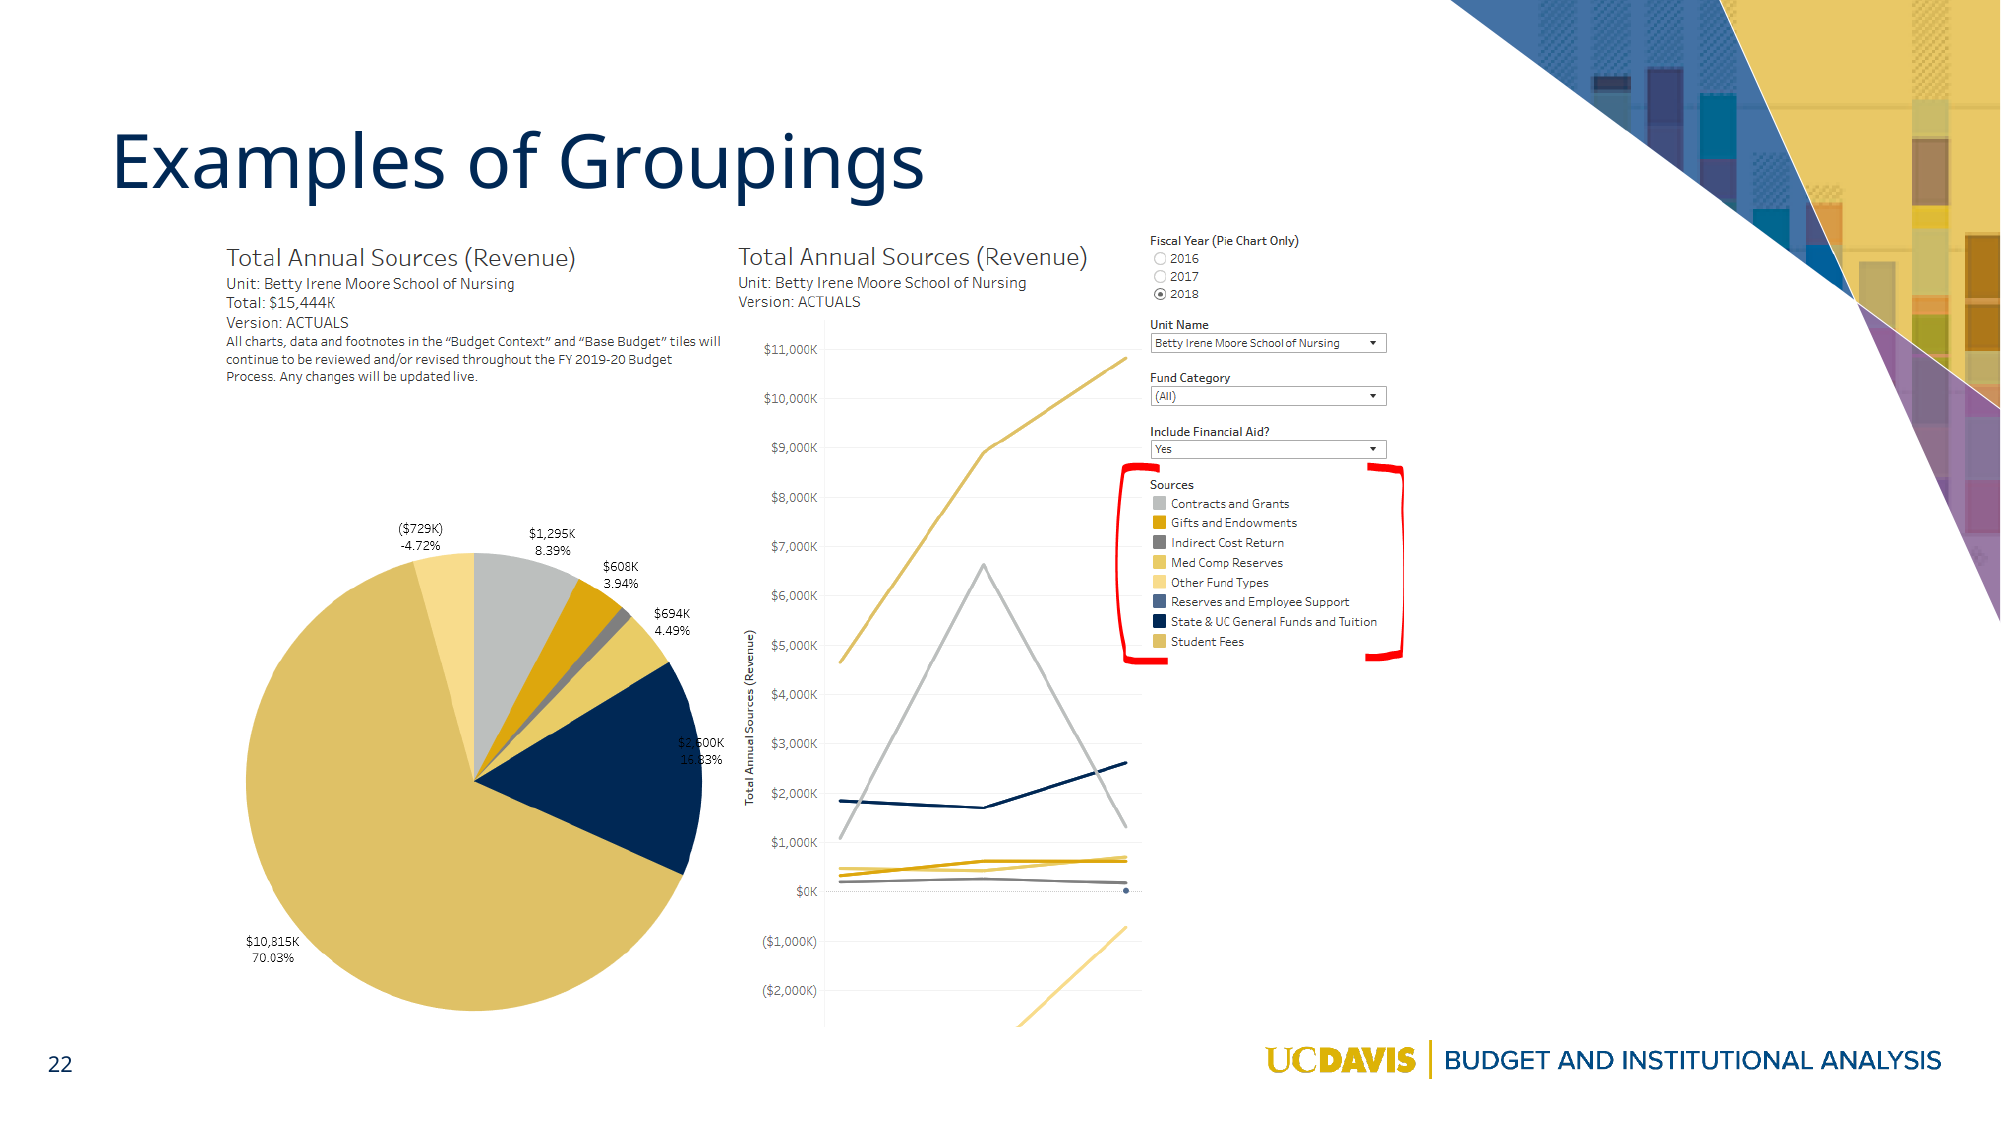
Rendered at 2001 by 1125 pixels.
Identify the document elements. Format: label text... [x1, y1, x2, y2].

picture [1265, 1040, 1942, 1079]
title Examples of Groupings [94, 106, 1506, 215]
picture [1419, 0, 2001, 650]
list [213, 222, 1404, 1027]
